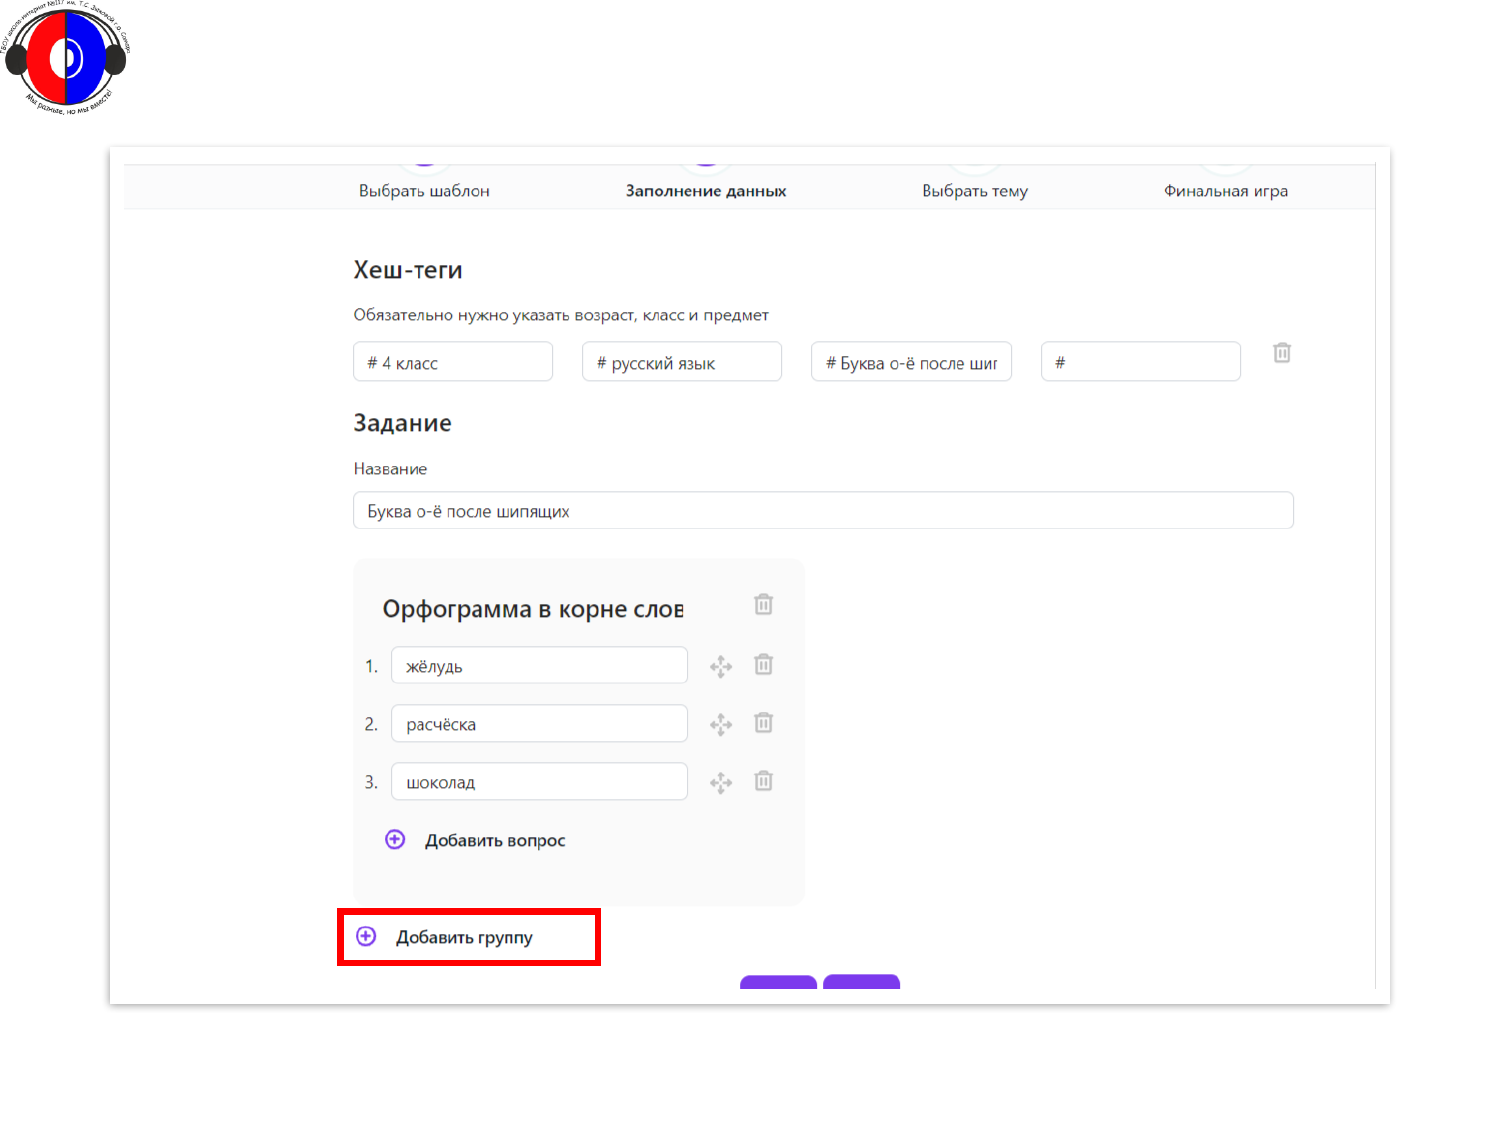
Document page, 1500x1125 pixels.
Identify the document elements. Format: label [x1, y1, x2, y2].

picture [124, 161, 1376, 989]
picture [0, 0, 130, 115]
